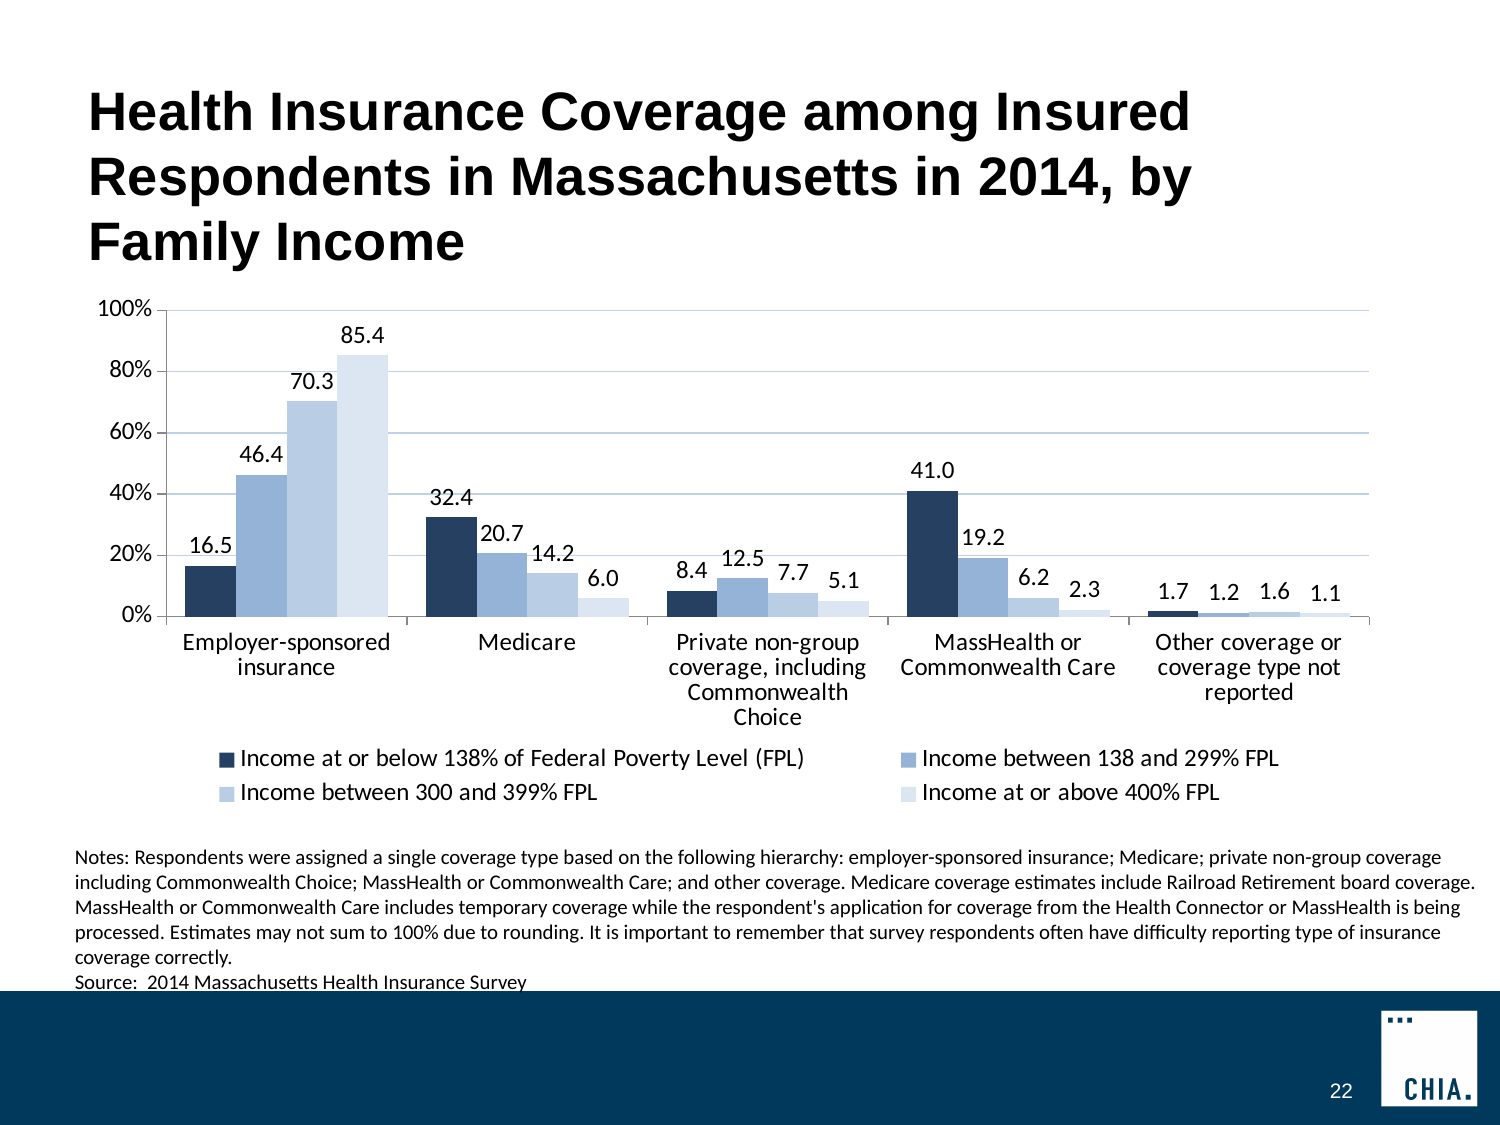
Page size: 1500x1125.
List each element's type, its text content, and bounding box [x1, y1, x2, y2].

title Health Insurance Coverage among Insured Respondents in Massachusetts in 2014, by Family Income [73, 120, 1393, 227]
picture [0, 991, 1500, 1125]
chart [73, 286, 1393, 828]
slide_number 22 [1017, 1060, 1368, 1121]
text_box Notes: Respondents were assigned a single coverage type based on the following hierarchy: employer-sponsored insurance; Medicare; private non-group coverage including Commonwealth Choice; MassHealth or Commonwealth Care; and other coverage. Medicare coverage estimates include Railroad Retirement board coverage. MassHealth or Commonwealth Care includes temporary coverage while the respondent's application for coverage from the Health Connector or MassHealth is being processed. Estimates may not sum to 100% due to rounding. It is important to remember that survey respondents often have difficulty reporting type of insurance coverage correctly. Source: 2014 Massachusetts Health Insurance Survey [59, 836, 1500, 1002]
